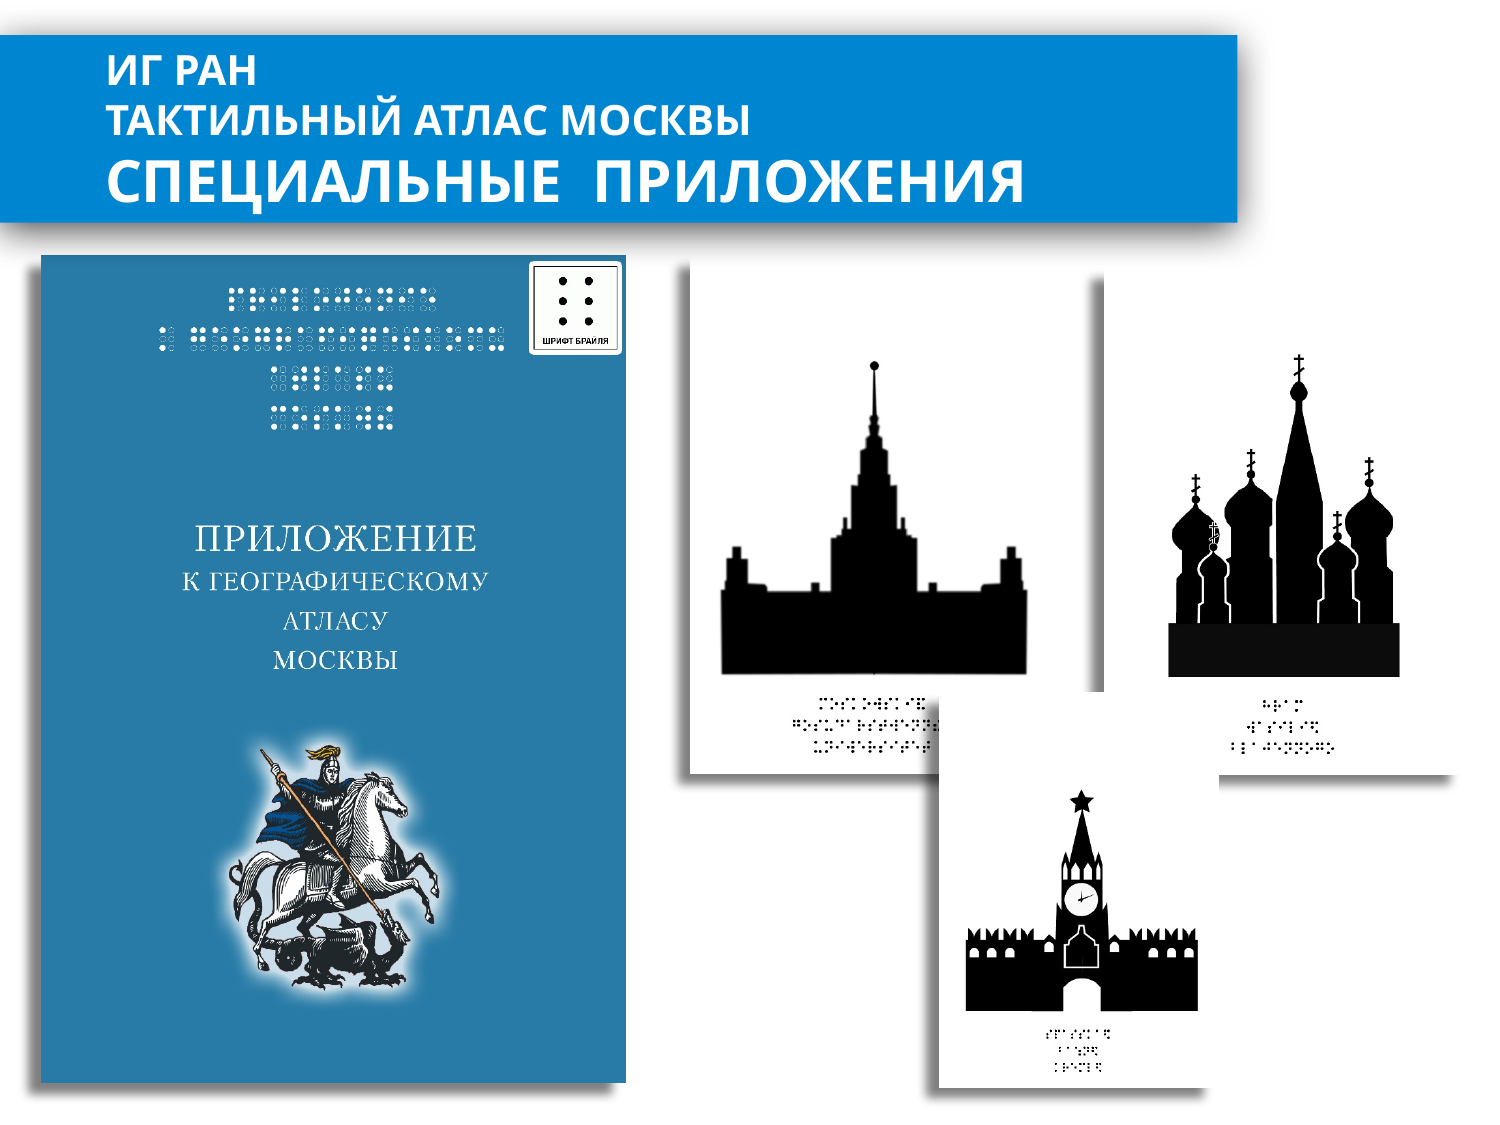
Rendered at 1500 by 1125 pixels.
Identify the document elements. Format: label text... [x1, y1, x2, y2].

picture [40, 255, 626, 1083]
picture [690, 255, 1464, 1089]
text_box ИГ РАН ТАКТИЛЬНЫЙ АТЛАС МОСКВЫ СПЕЦИАЛЬНЫЕ ПРИЛОЖЕНИЯ [0, 33, 1240, 225]
